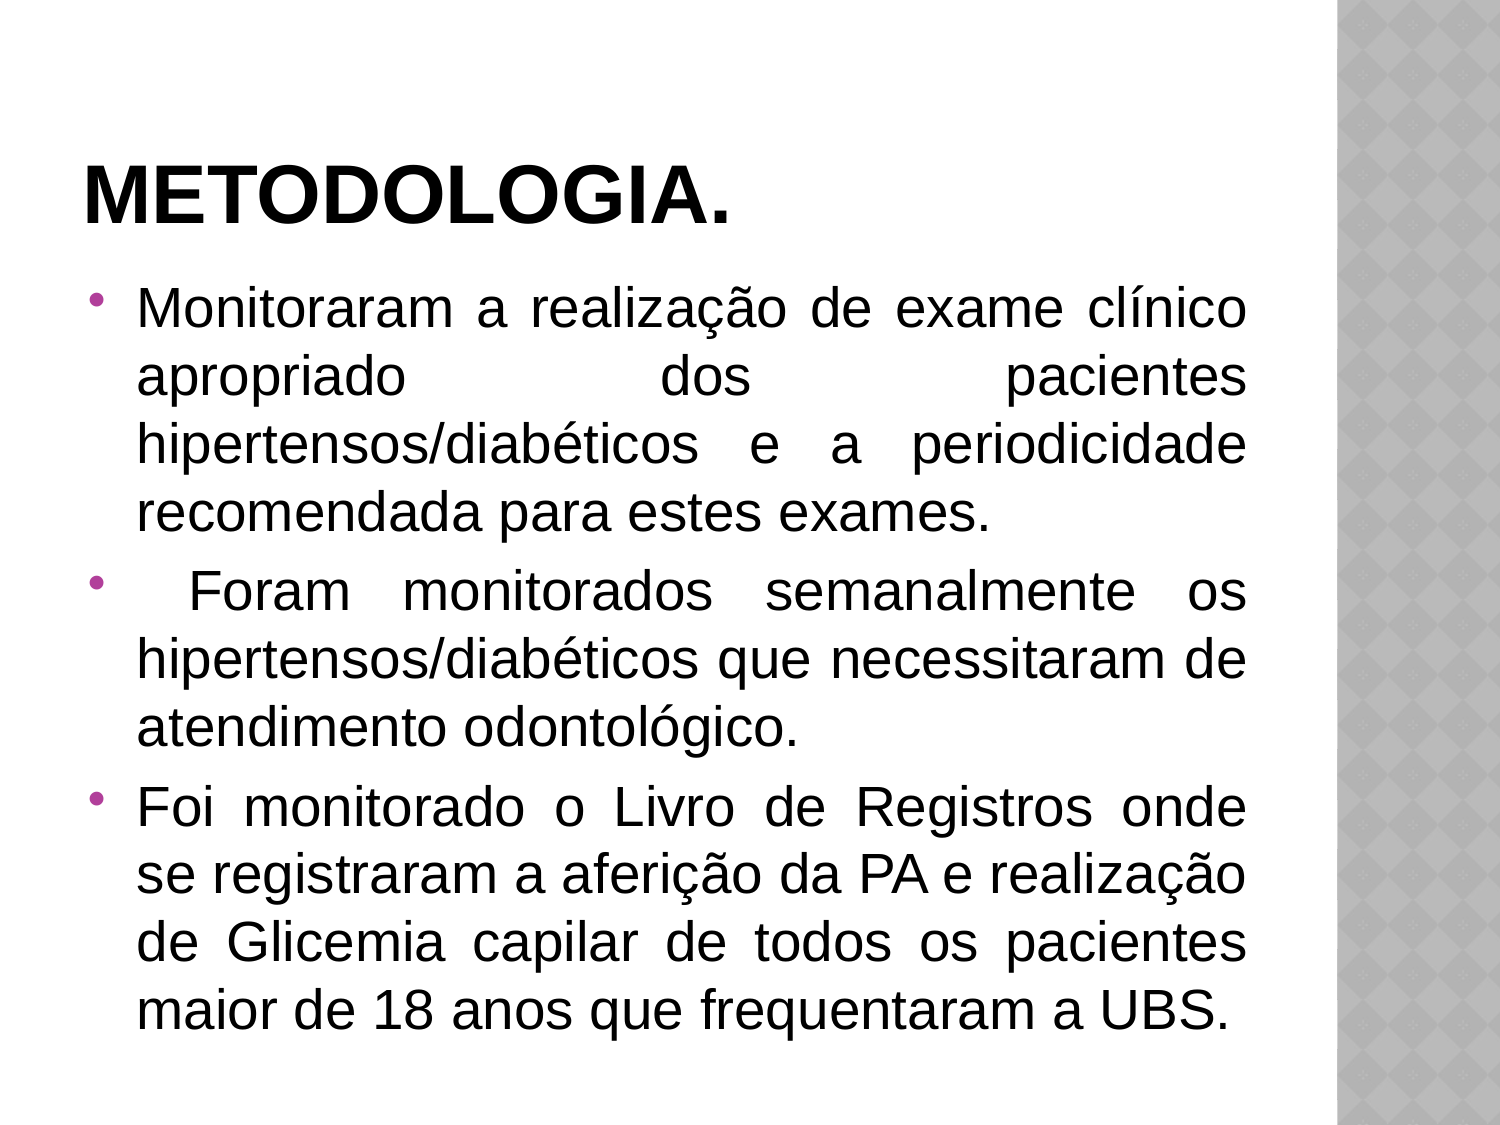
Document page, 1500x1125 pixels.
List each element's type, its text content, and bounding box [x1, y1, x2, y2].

list Monitoraram a realização de exame clínico apropriado dos pacientes hipertensos/diabéticos e a periodicidade recomendada para estes exames. Foram monitorados semanalmente os hipertensos/diabéticos que necessitaram de atendimento odontológico. Foi monitorado o Livro de Registros onde se registraram a aferição da PA e realização de Glicemia capilar de todos os pacientes maior de 18 anos que frequentaram a UBS. [75, 264, 1263, 1059]
title Metodologia. [75, 52, 1263, 240]
